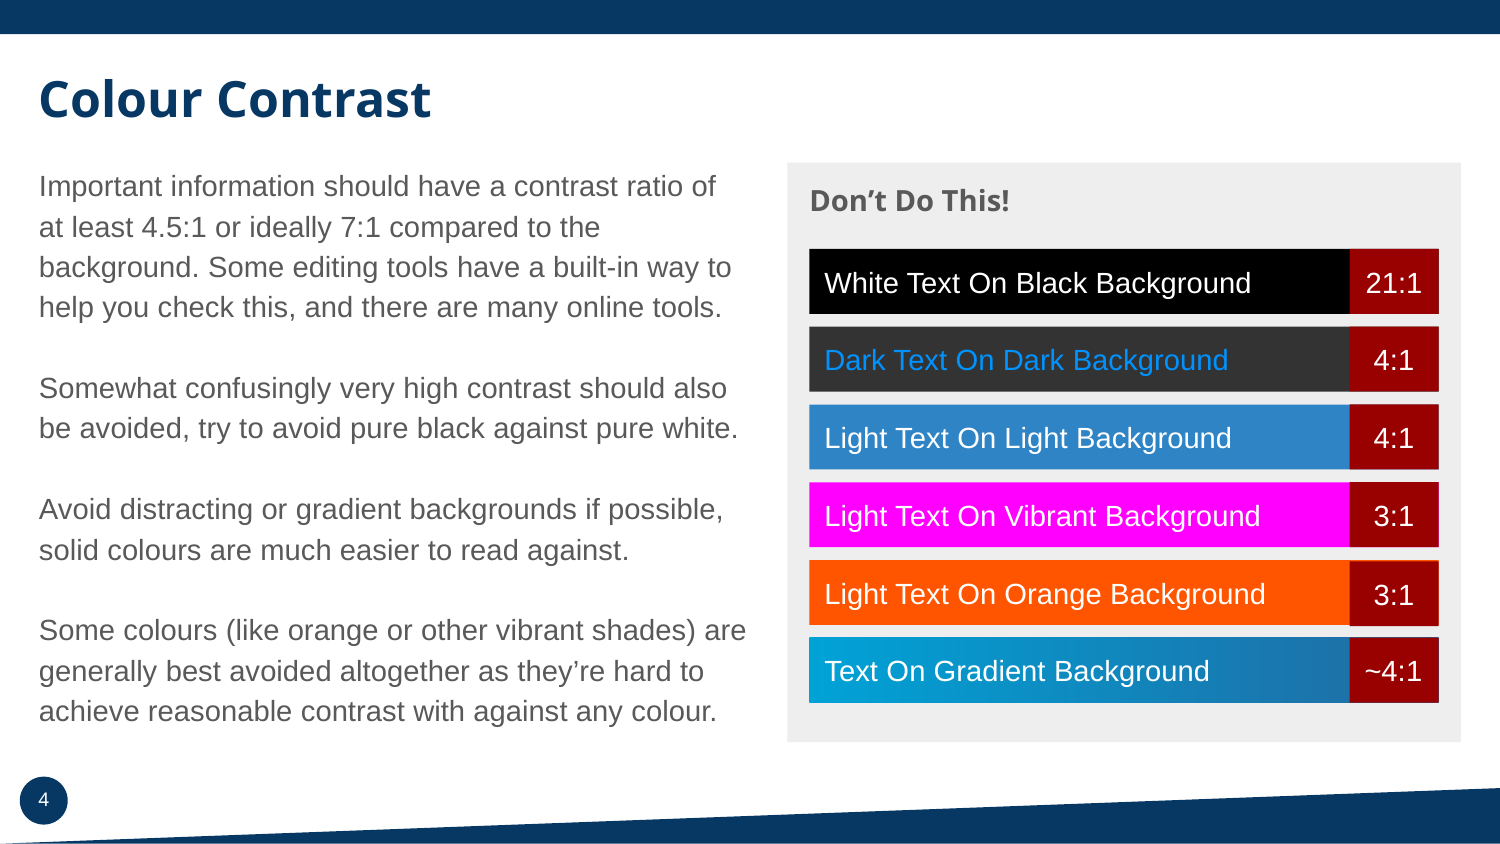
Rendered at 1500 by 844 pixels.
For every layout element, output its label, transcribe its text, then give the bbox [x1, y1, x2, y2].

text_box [809, 248, 1439, 315]
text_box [809, 326, 1439, 393]
title Colour Contrast [38, 67, 1461, 132]
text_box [809, 481, 1439, 549]
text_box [809, 559, 1439, 628]
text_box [809, 404, 1439, 471]
title Don’t Do This! [809, 181, 1481, 247]
list Important information should have a contrast ratio of at least 4.5:1 or ideally 7:1 compared to the background. Some editing tools have a built-in way to help you check this, and there are many online tools. Somewhat confusingly very high contrast should also be avoided, try to avoid pure black against pure white. Avoid distracting or gradient backgrounds if possible, solid colours are much easier to read against. Some colours (like orange or other vibrant shades) are generally best avoided altogether as they’re hard to achieve reasonable contrast with against any colour. [38, 162, 750, 743]
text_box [809, 637, 1439, 704]
